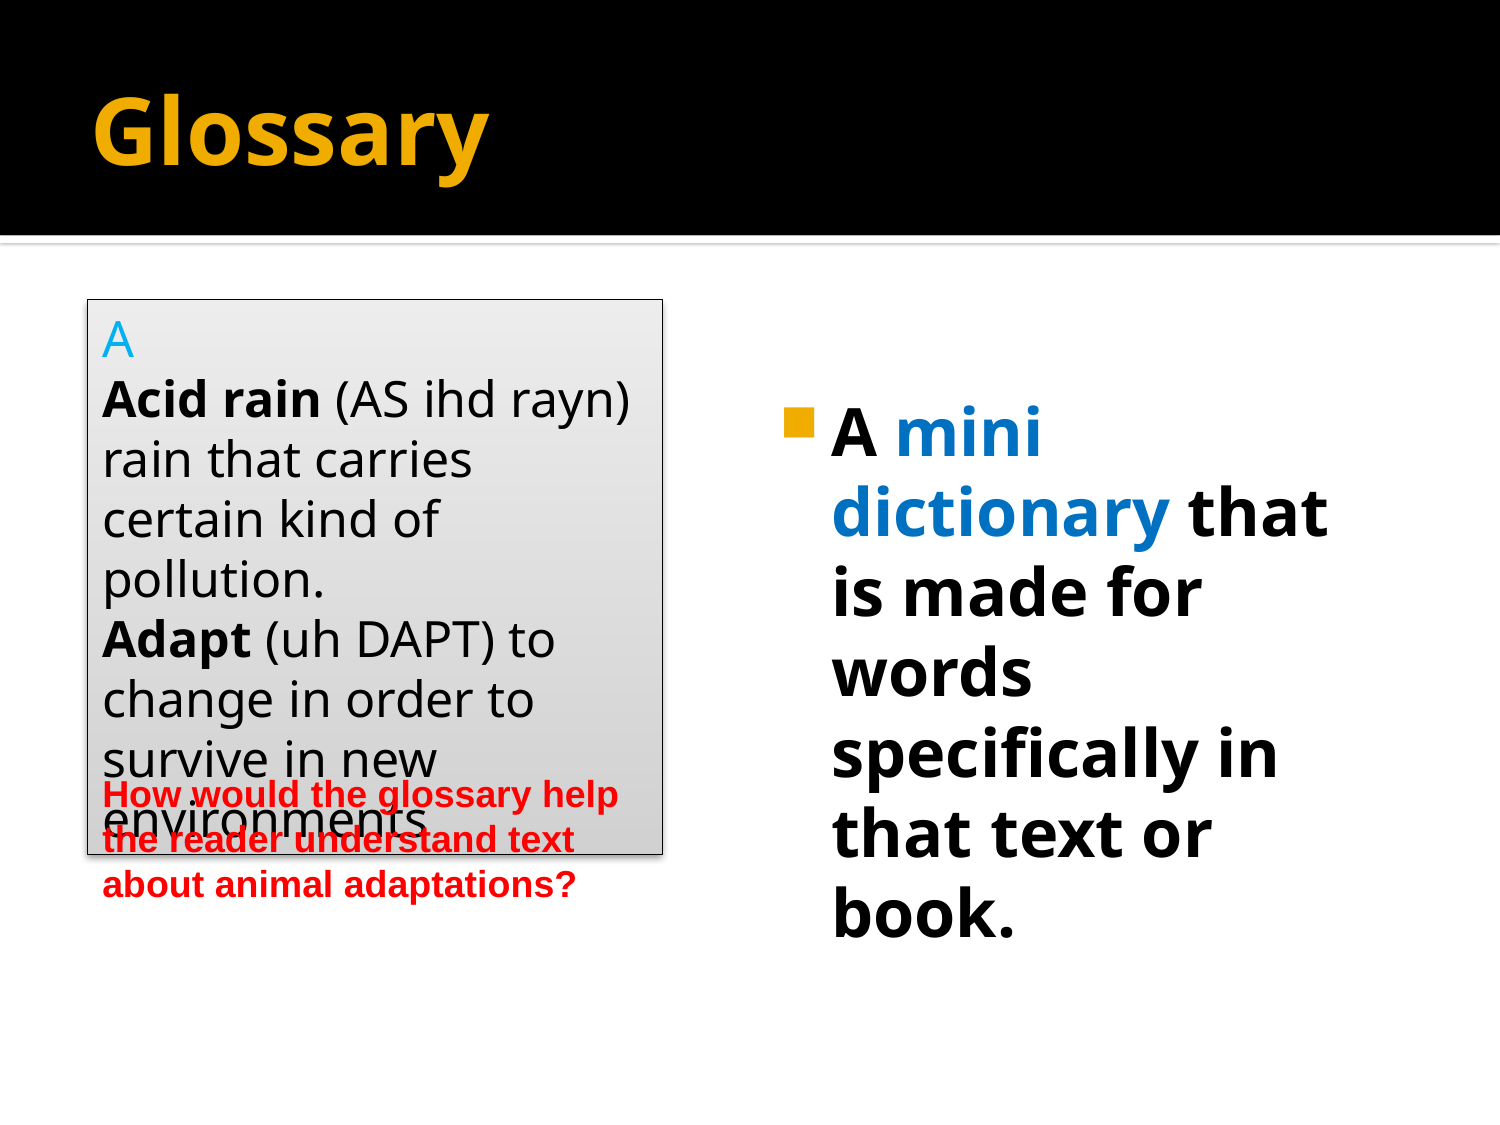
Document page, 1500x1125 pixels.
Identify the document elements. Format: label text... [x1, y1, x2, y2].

title Glossary [75, 25, 1425, 231]
text_box How would the glossary help the reader understand text about animal adaptations? [87, 762, 663, 913]
text_box A Acid rain (AS ihd rayn) rain that carries certain kind of pollution. Adapt (uh DAPT) to change in order to survive in new environments [87, 299, 663, 762]
list A mini dictionary that is made for words specifically in that text or book. [750, 375, 1363, 1050]
